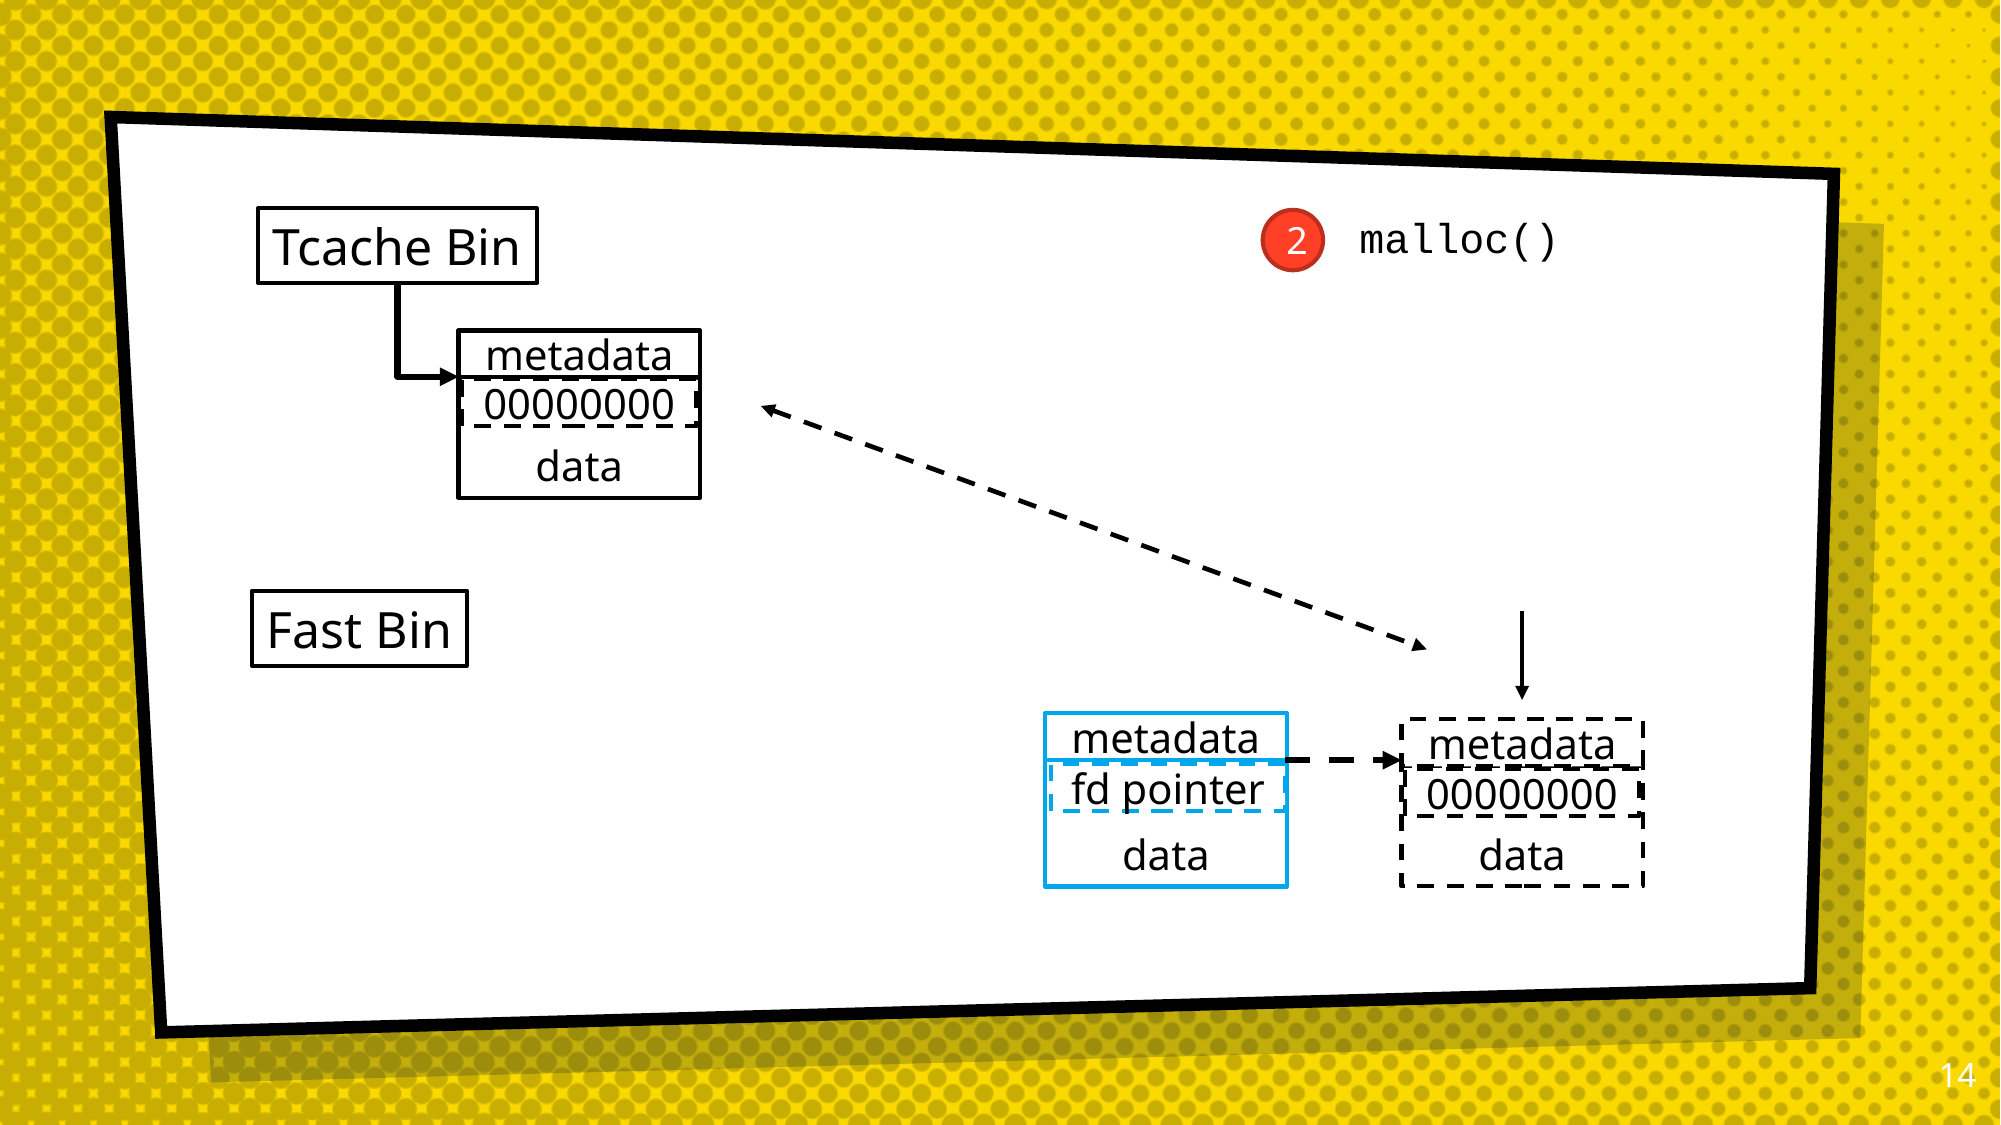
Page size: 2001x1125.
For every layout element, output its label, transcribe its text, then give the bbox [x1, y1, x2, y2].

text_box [1044, 712, 1287, 887]
text_box metadata [456, 328, 702, 380]
text_box Tcache Bin [256, 206, 539, 285]
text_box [760, 405, 1428, 650]
text_box malloc() [1342, 196, 1751, 279]
slide_number 13 [1871, 1038, 1992, 1125]
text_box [1401, 718, 1644, 887]
text_box Fast Bin [250, 589, 469, 668]
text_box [381, 300, 475, 362]
text_box data [456, 380, 702, 500]
text_box 00000000 [460, 377, 699, 428]
text_box 2 [1260, 207, 1326, 273]
